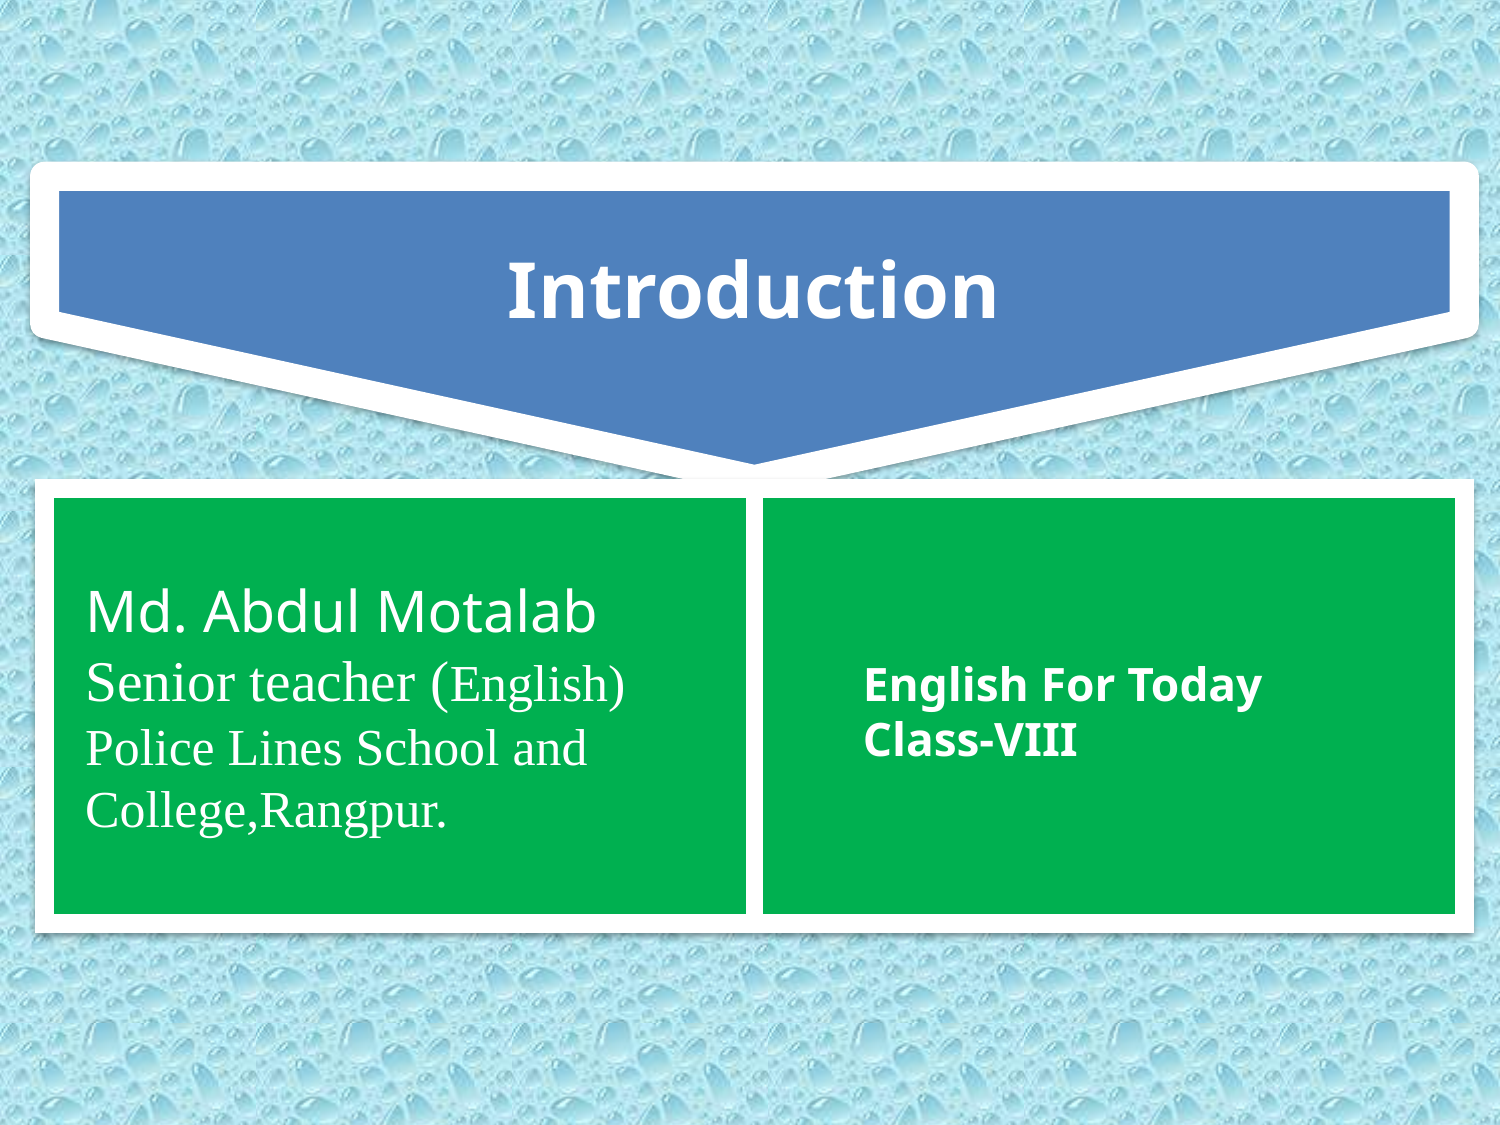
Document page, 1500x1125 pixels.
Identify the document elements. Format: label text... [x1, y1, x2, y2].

text_box English For Today Class-VIII [848, 647, 1411, 773]
text_box Introduction [41, 173, 1468, 483]
text_box Md. Abdul Motalab Senior teacher (English) Police Lines School and College,Rangpur. [42, 486, 1467, 927]
picture [0, 0, 1500, 1125]
